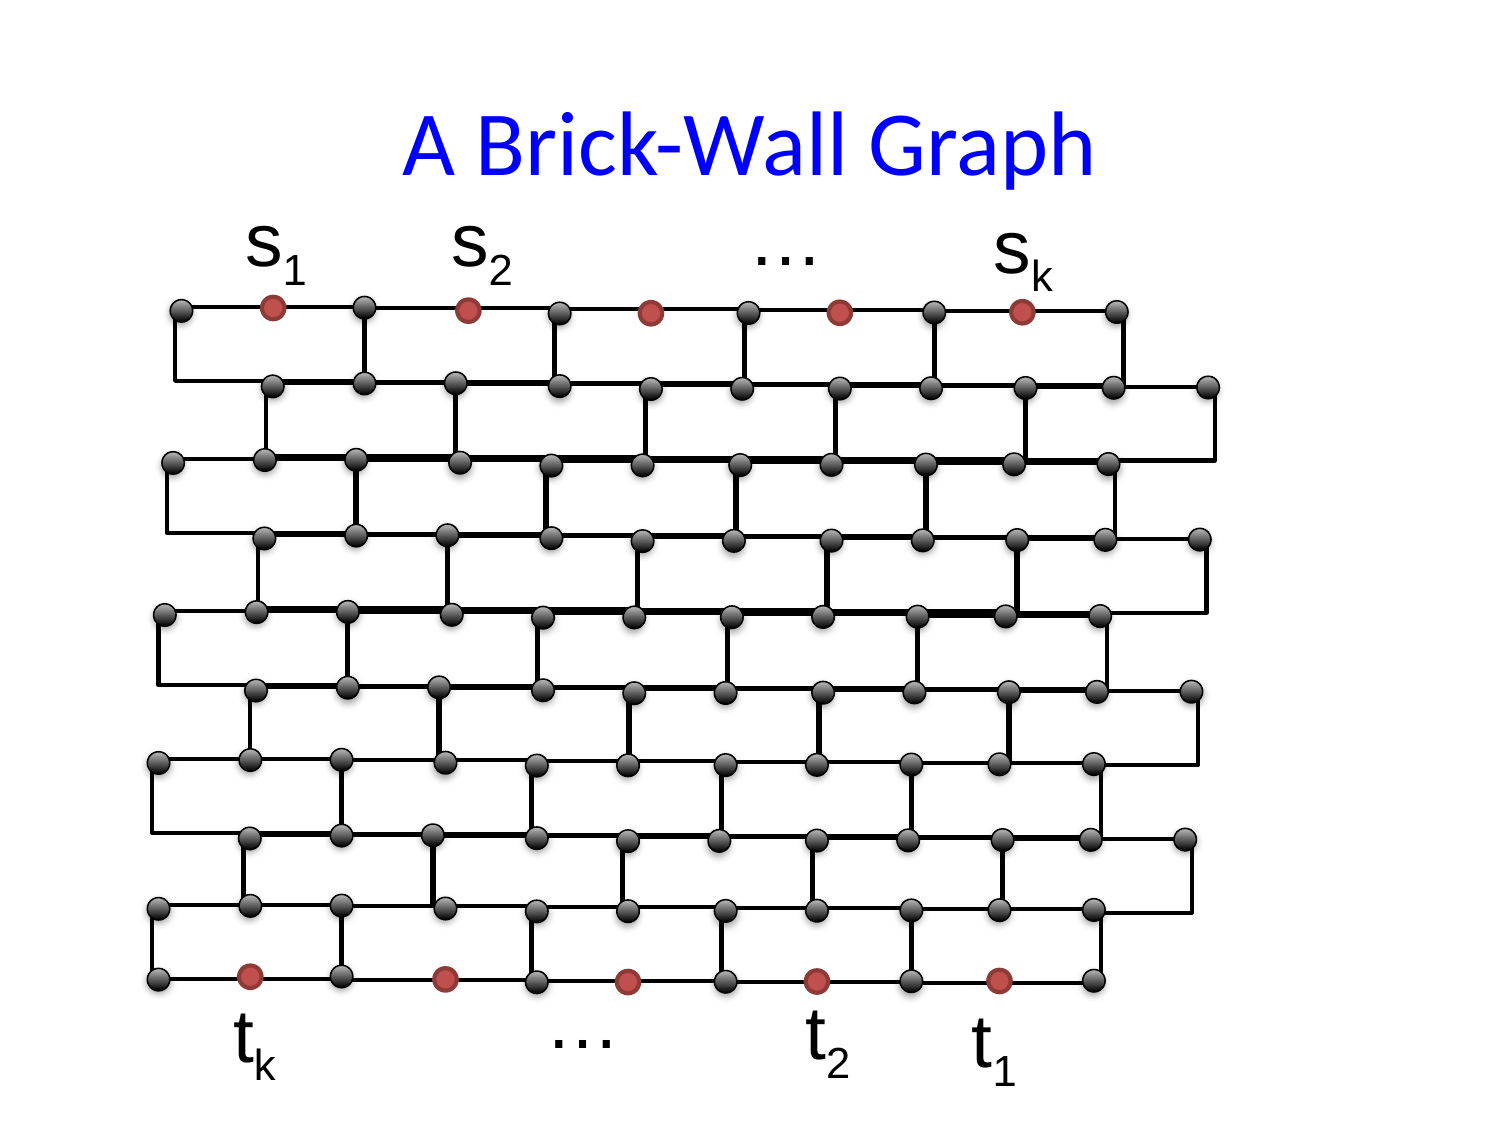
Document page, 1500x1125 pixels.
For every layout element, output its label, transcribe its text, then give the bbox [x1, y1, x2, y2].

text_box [238, 823, 1197, 913]
text_box [1107, 300, 1129, 319]
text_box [261, 371, 1220, 461]
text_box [161, 448, 1212, 613]
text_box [153, 600, 1203, 765]
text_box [230, 183, 1078, 325]
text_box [146, 894, 1106, 984]
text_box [218, 965, 1057, 1092]
text_box [169, 298, 192, 311]
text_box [174, 306, 1124, 386]
title A Brick-Wall Graph [75, 45, 1425, 233]
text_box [146, 748, 1106, 838]
